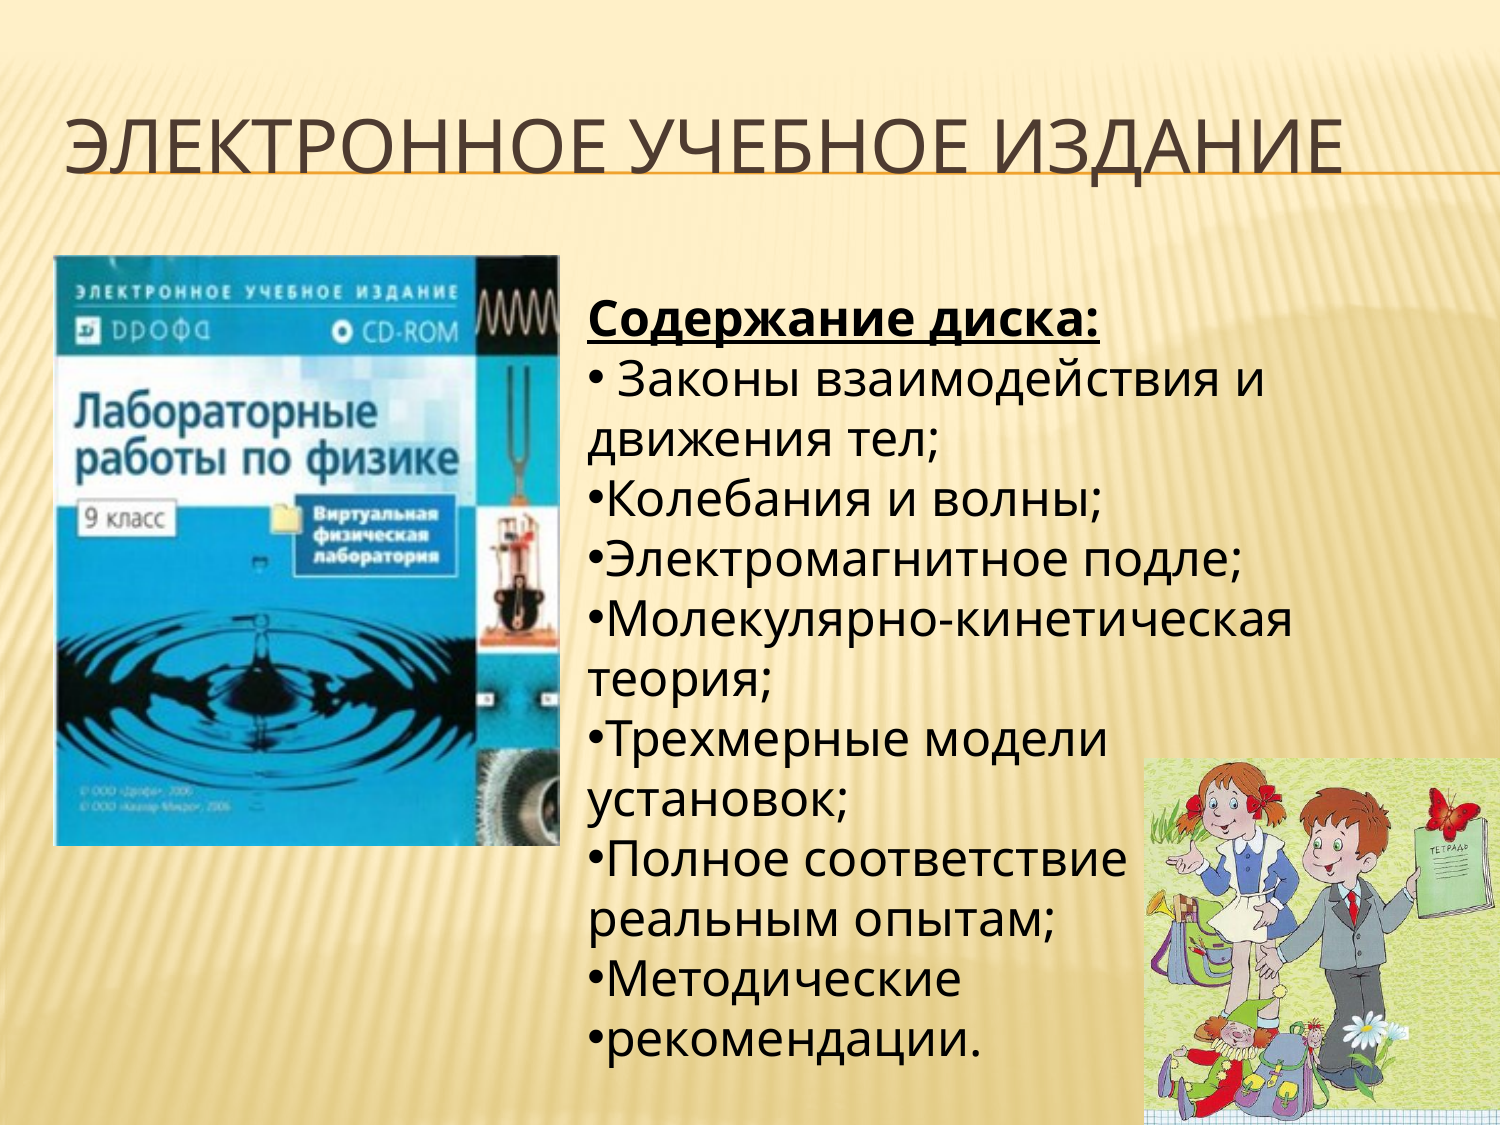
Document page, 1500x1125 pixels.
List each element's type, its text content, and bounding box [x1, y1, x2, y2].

picture [1144, 758, 1500, 1125]
text_box Содержание диска: Законы взаимодействия и движения тел; Колебания и волны; Электромагнитное подле; Молекулярно-кинетическая теория; Трехмерные модели установок; Полное соответствие реальным опытам; Методические рекомендации. [572, 278, 1388, 1119]
title Электронное учебное издание [50, 75, 1475, 213]
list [52, 255, 561, 847]
